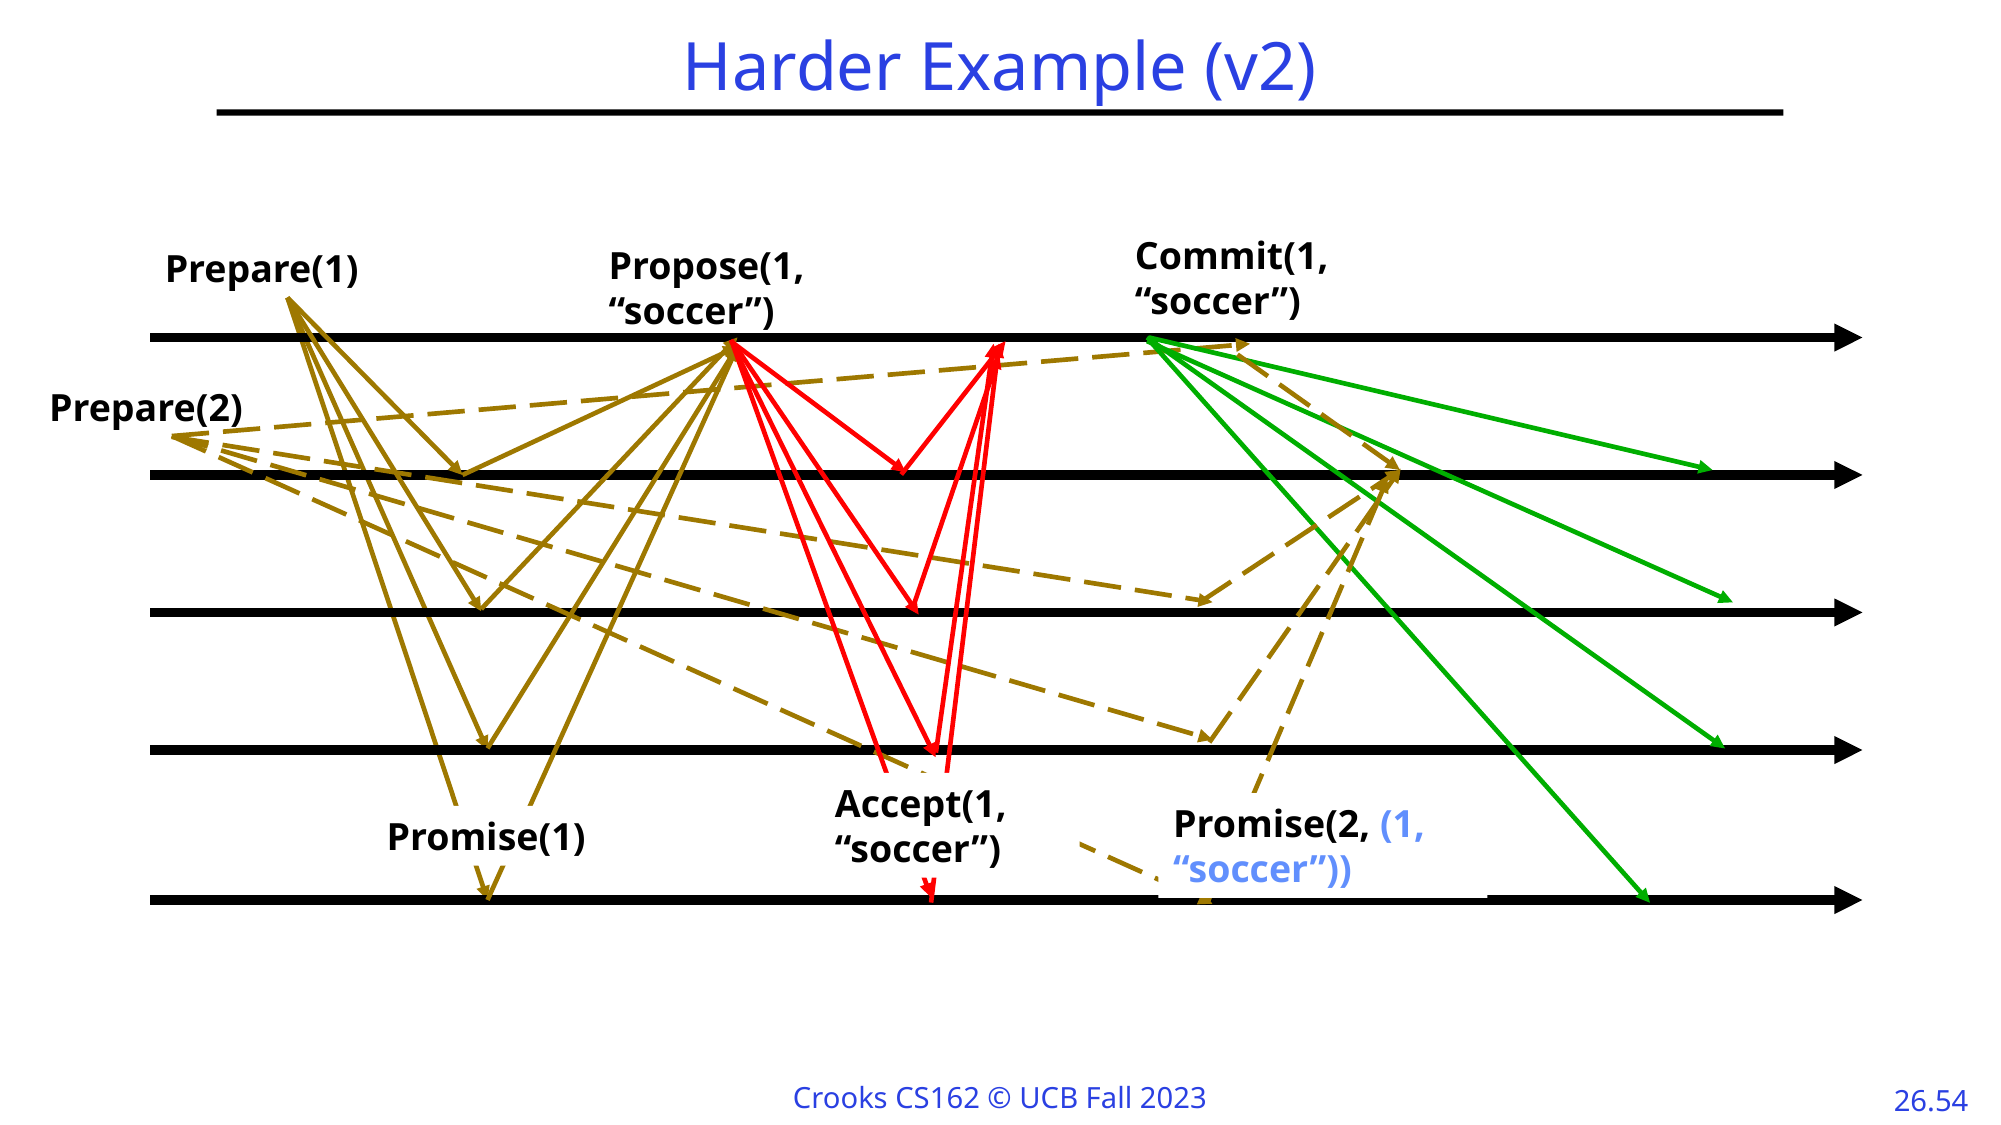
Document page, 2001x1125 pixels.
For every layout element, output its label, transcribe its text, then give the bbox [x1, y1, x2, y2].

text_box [1209, 468, 1401, 743]
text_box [171, 343, 725, 438]
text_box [1005, 445, 1140, 603]
title Harder Example (v2) [216, 24, 1784, 113]
text_box Commit(1, “soccer”) [1120, 224, 1380, 330]
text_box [482, 298, 488, 334]
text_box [1149, 340, 1651, 903]
text_box Prepare(2) [34, 376, 166, 437]
text_box Prepare(1) [150, 237, 425, 298]
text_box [1146, 337, 1726, 749]
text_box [1004, 611, 1144, 904]
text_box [1728, 340, 1734, 603]
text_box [1199, 469, 1207, 603]
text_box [1207, 478, 1388, 903]
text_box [730, 341, 925, 898]
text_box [480, 337, 738, 342]
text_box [1009, 343, 1141, 438]
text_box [912, 354, 925, 609]
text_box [930, 343, 1000, 903]
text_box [171, 610, 728, 904]
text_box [287, 298, 482, 342]
text_box Propose(1, “soccer”) [593, 235, 869, 336]
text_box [171, 444, 724, 603]
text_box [900, 340, 1006, 475]
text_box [1237, 354, 1401, 468]
